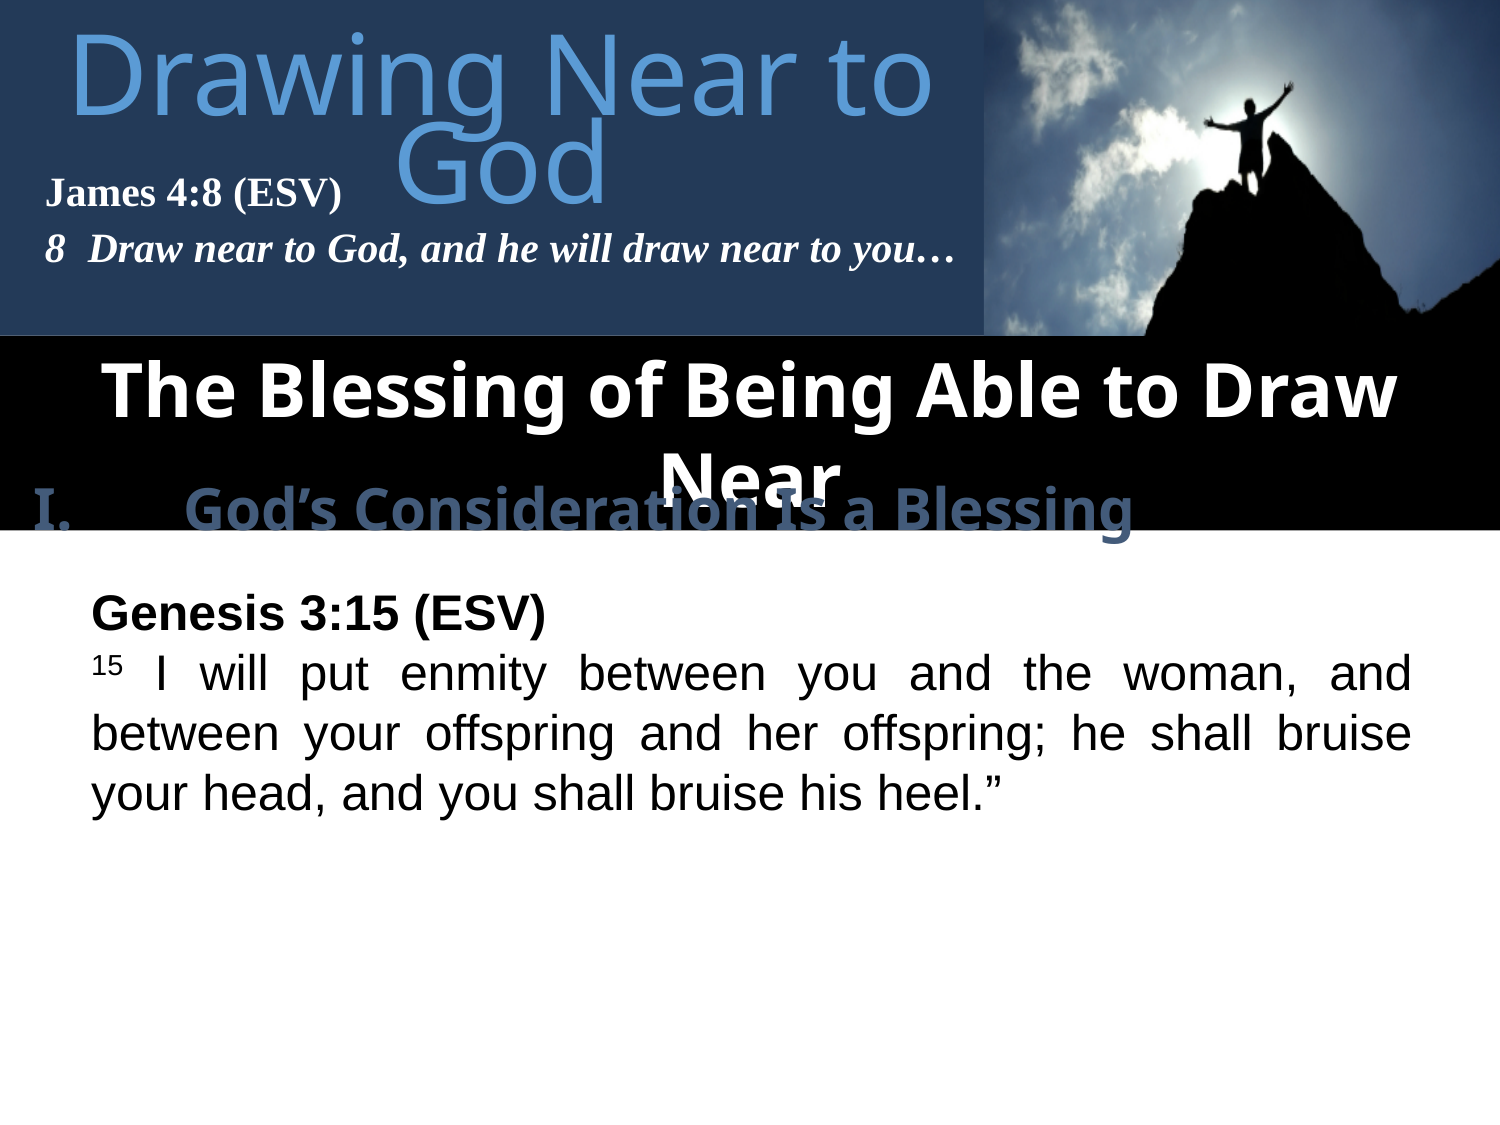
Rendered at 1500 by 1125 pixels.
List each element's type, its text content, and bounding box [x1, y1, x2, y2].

text_box [0, 0, 983, 43]
text_box Drawing Near to God [0, 43, 983, 234]
text_box Genesis 3:15 (ESV) 15 I will put enmity between you and the woman, and between your offspring and her offspring; he shall bruise your head, and you shall bruise his heel.” [76, 572, 1428, 828]
text_box [0, 234, 1500, 337]
text_box James 4:8 (ESV) 8 Draw near to God, and he will draw near to you… [30, 151, 974, 279]
text_box I. God’s Consideration Is a Blessing [18, 464, 1294, 550]
text_box The Blessing of Being Able to Draw Near [0, 337, 1500, 531]
picture [983, 0, 1500, 336]
